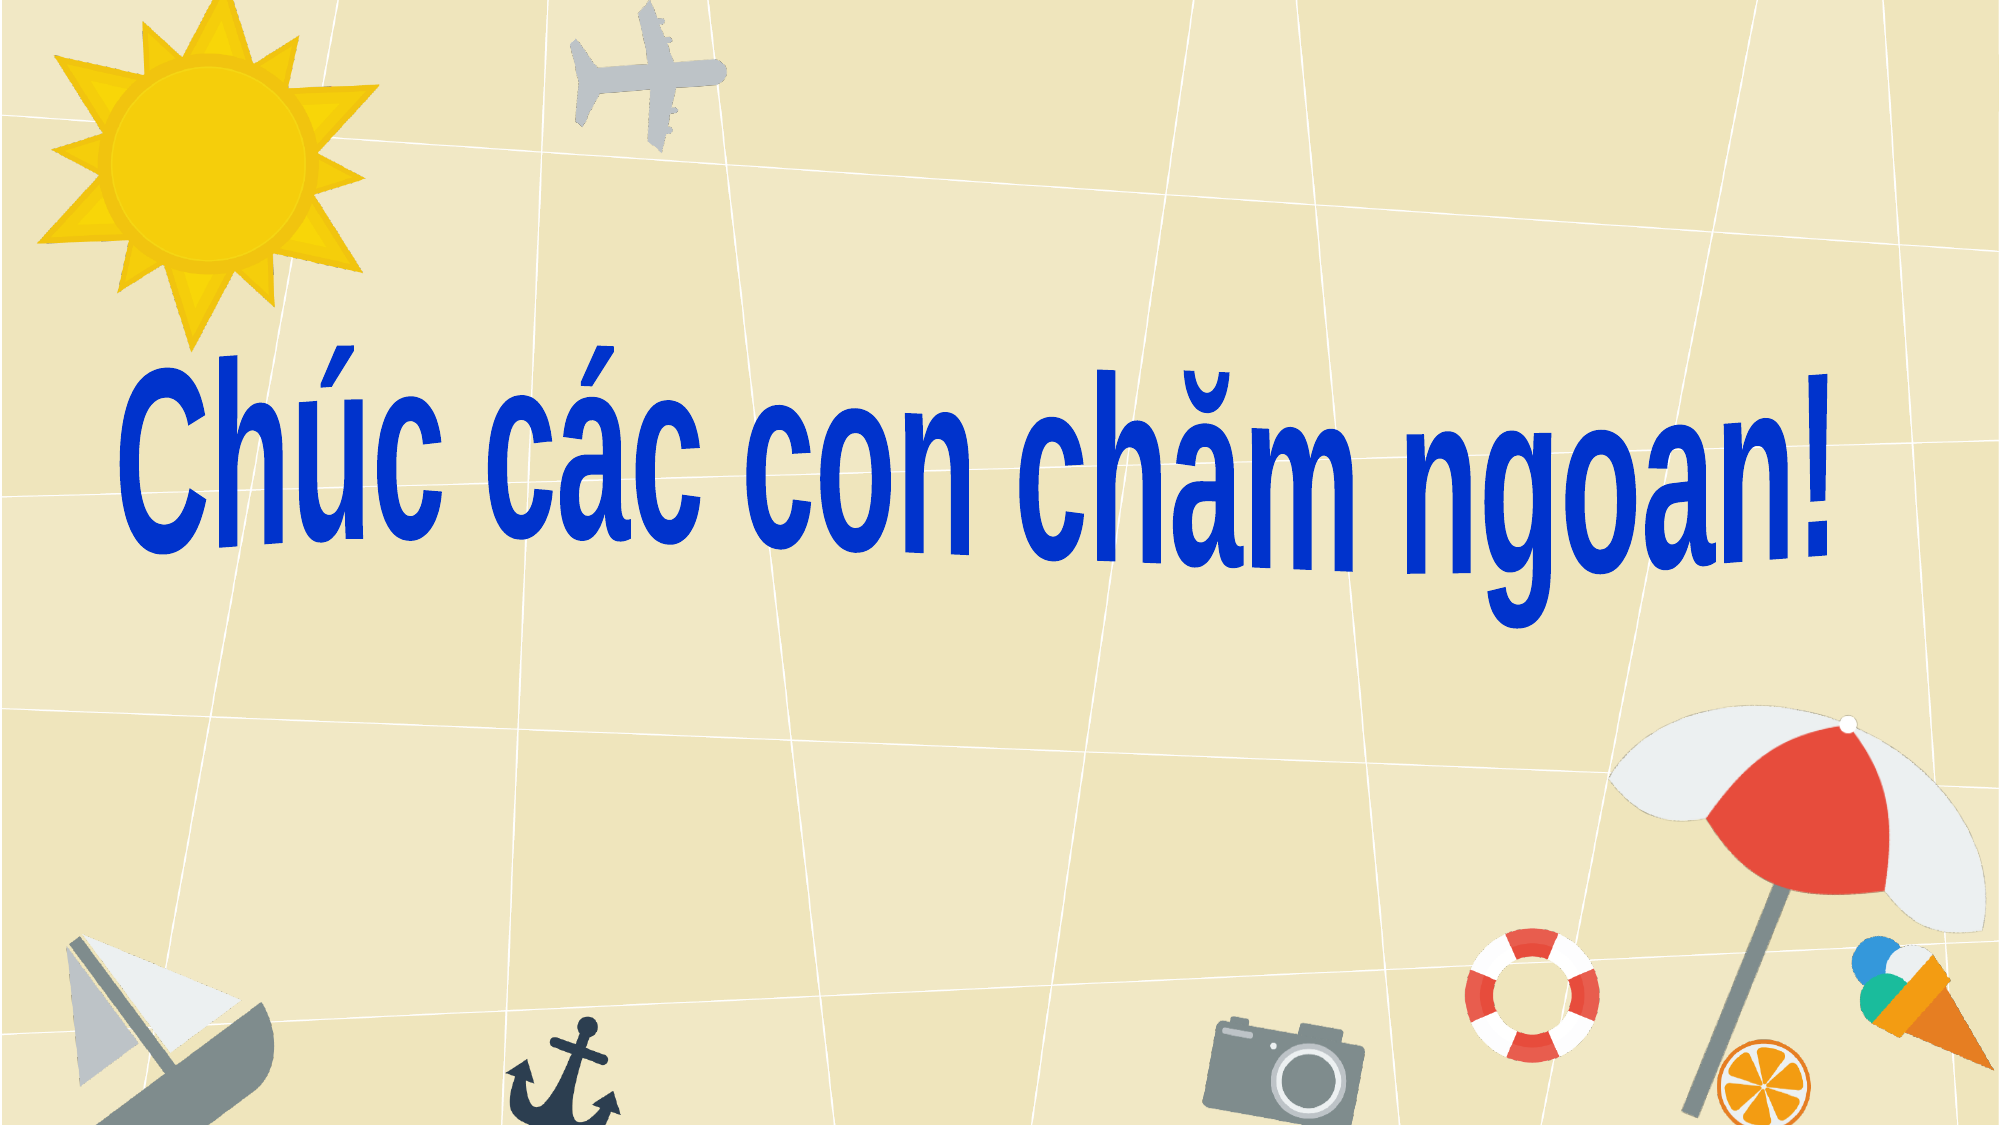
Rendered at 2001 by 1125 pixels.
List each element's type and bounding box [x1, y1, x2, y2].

picture [528, 0, 792, 211]
picture [0, 0, 380, 379]
picture [489, 1008, 660, 1125]
picture [1439, 601, 2001, 1125]
picture [28, 934, 304, 1125]
picture [1184, 991, 1393, 1125]
